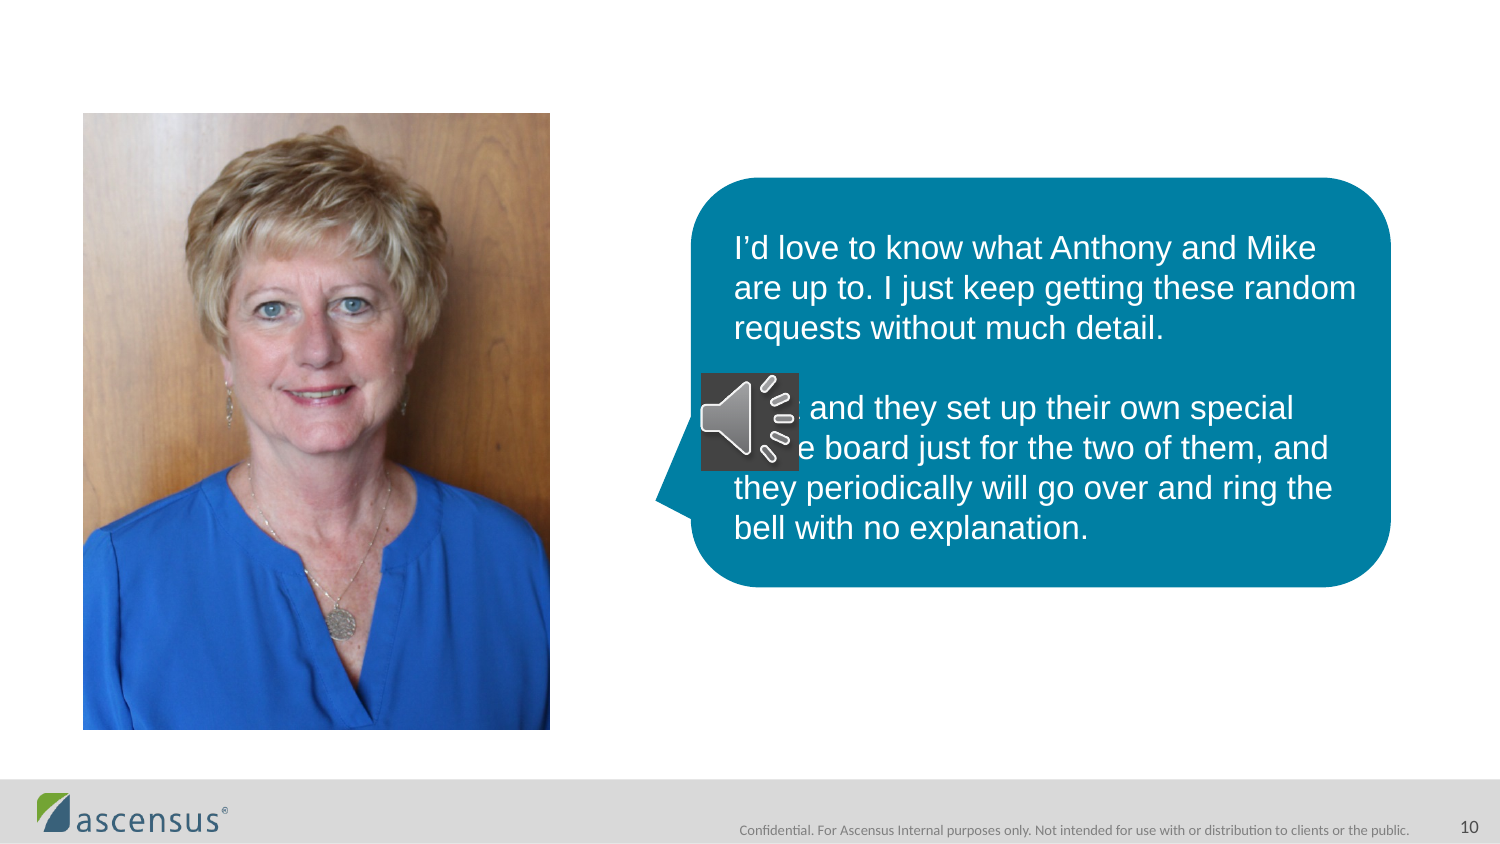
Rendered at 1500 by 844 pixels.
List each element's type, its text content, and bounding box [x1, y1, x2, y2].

text_box [694, 175, 1393, 566]
picture [701, 374, 801, 470]
slide_number 10 [1425, 793, 1494, 844]
text_box I’d love to know what Anthony and Mike are up to. I just keep getting these random requests without much detail. That and they set up their own special score board just for the two of them, and they periodically will go over and ring the bell with no explanation. [549, 219, 1375, 753]
text_box Confidential. For Ascensus Internal purposes only. Not intended for use with or distribution to clients or the public. [650, 813, 1425, 844]
picture [82, 113, 551, 730]
picture [37, 792, 228, 832]
text_box [0, 777, 1500, 844]
